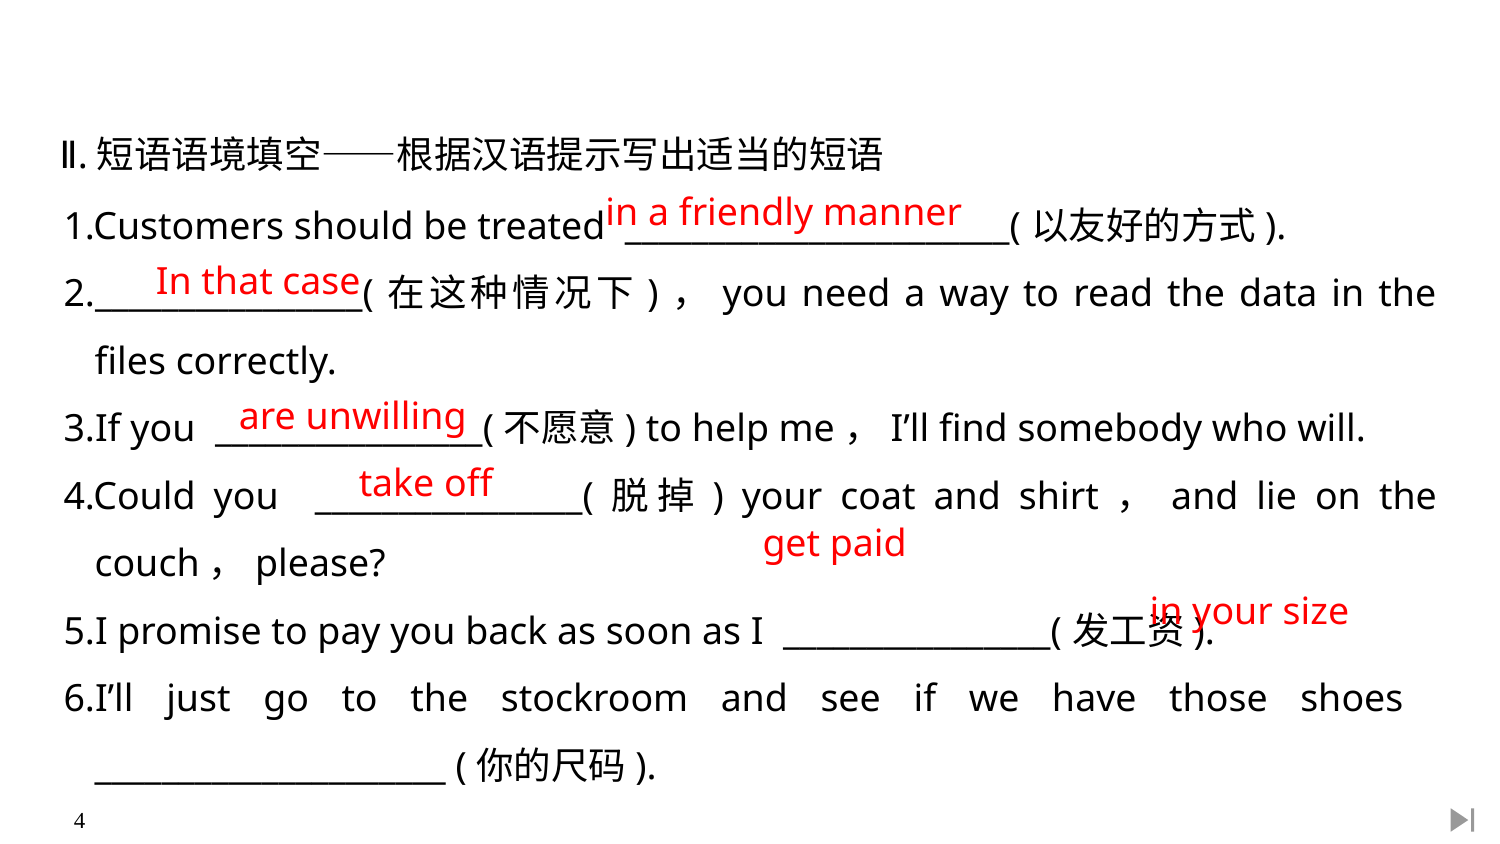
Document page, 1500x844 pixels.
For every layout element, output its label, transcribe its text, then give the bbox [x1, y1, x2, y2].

text_box are unwilling [227, 386, 479, 443]
text_box In that case [144, 251, 373, 309]
text_box take off [347, 453, 505, 510]
text_box 1.Customers should be treated _______________________(以友好的方式). 2.________________(在这种情况下)，you need a way to read the data in the files correctly. 3.If you ________________(不愿意) to help me，I’ll find somebody who will. 4.Could you ________________(脱掉) your coat and shirt，and lie on the couch，please? 5.I promise to pay you back as soon as I ________________(发工资). 6.I’ll just go to the stockroom and see if we have those shoes _____________________ (你的尺码). [52, 173, 1449, 793]
text_box get paid [751, 513, 919, 570]
text_box in a friendly manner [594, 182, 975, 239]
text_box in your size [1138, 581, 1362, 638]
text_box Ⅱ.短语语境填空——根据汉语提示写出适当的短语 [48, 102, 1417, 182]
